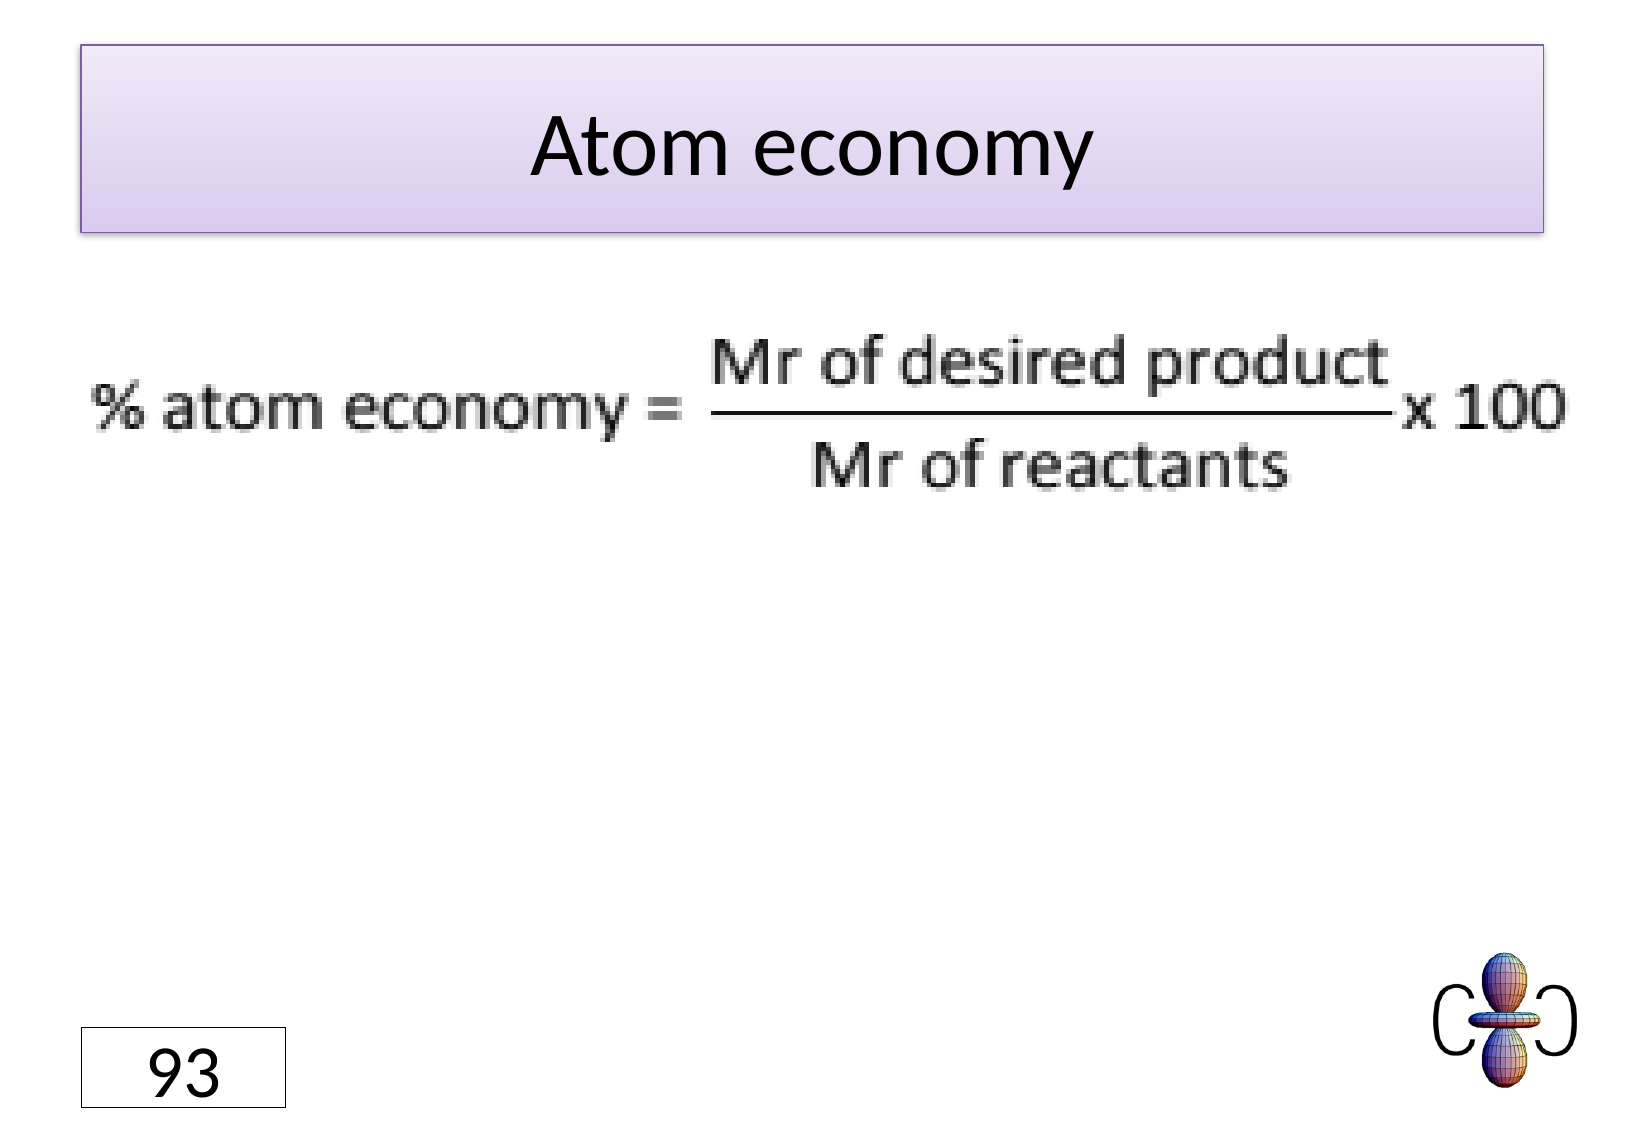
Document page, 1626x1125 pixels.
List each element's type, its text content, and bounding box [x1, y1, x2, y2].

slide_number 93 [81, 1027, 286, 1108]
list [82, 302, 1576, 497]
picture [1383, 909, 1625, 1123]
title Atom economy [80, 44, 1544, 233]
